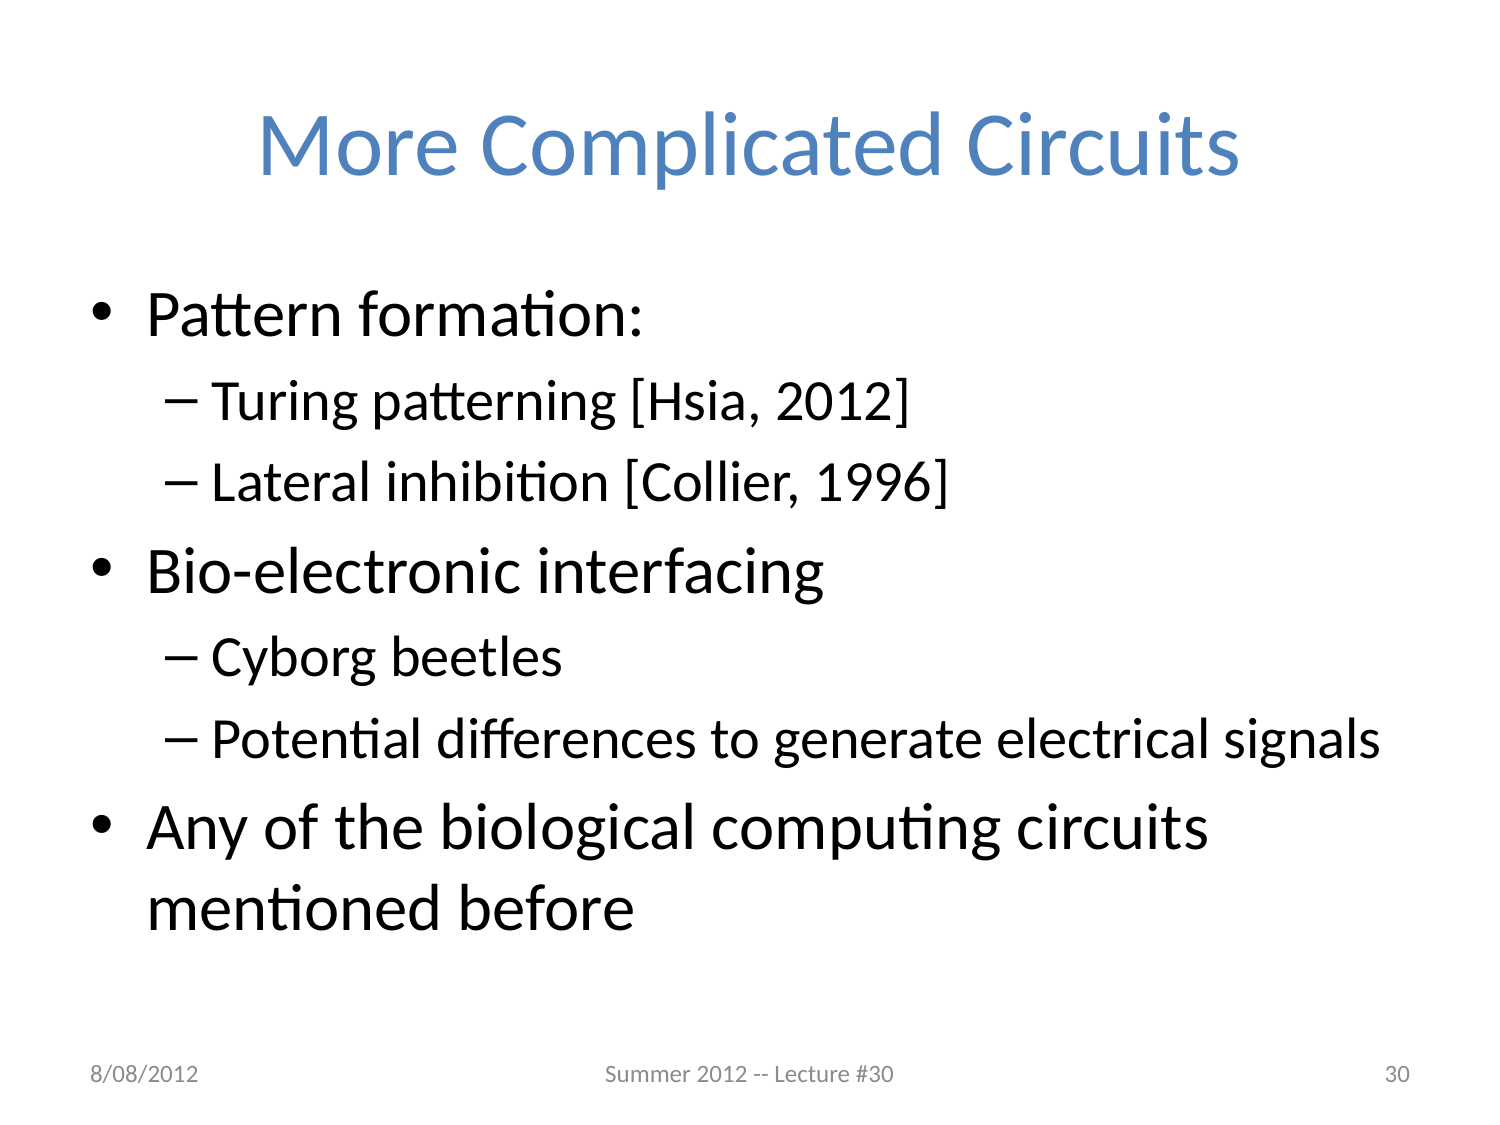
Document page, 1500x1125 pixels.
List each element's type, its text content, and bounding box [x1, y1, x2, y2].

title More Complicated Circuits [75, 45, 1425, 233]
footer Summer 2012 -- Lecture #30 [512, 1042, 988, 1103]
slide_number 30 [1074, 1042, 1425, 1103]
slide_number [75, 1042, 425, 1103]
list Pattern formation: Turing patterning [Hsia, 2012] Lateral inhibition [Collier, 1996] Bio-electronic interfacing Cyborg beetles Potential differences to generate electrical signals Any of the biological computing circuits mentioned before [75, 262, 1425, 1005]
